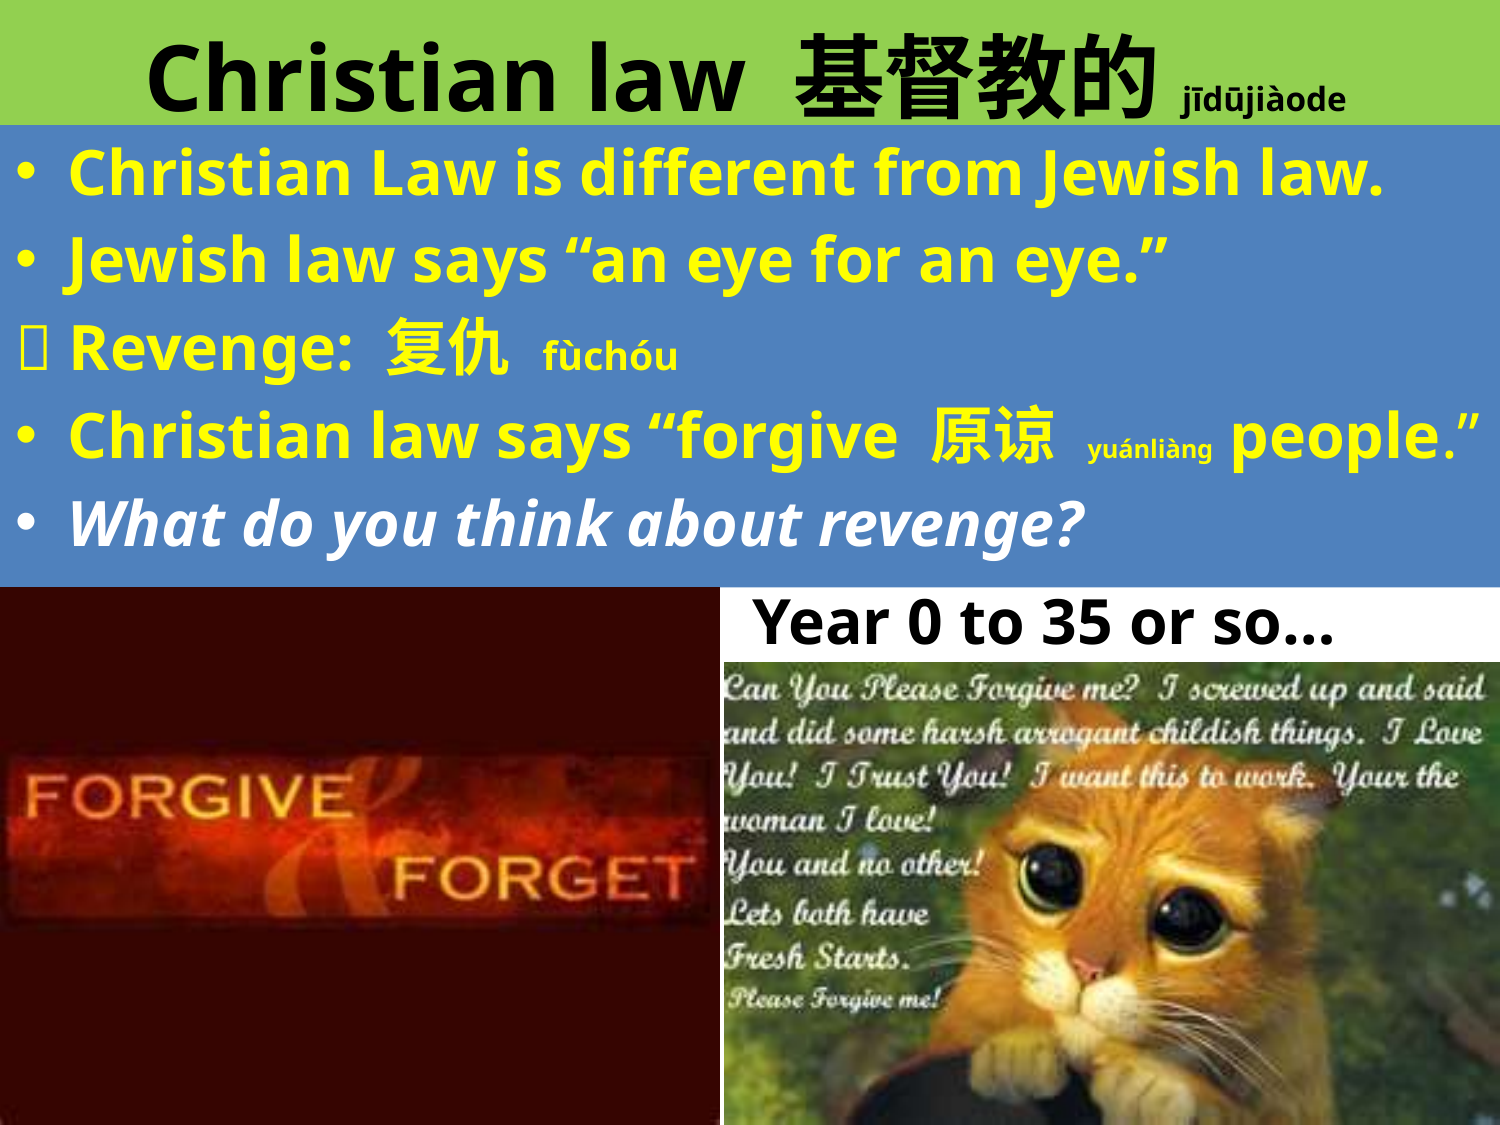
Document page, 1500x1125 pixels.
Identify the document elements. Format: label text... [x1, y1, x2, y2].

title Christian law 基督教的jīdūjiàode [0, 0, 1500, 125]
list Christian Law is different from Jewish law. Jewish law says “an eye for an eye.”  Revenge: 复仇 fùchóu Christian law says “forgive 原谅 yuánliàng people.” What do you think about revenge? [0, 125, 1500, 588]
text_box Year 0 to 35 or so… [737, 575, 1388, 660]
picture [0, 587, 721, 1125]
picture [724, 662, 1500, 1125]
